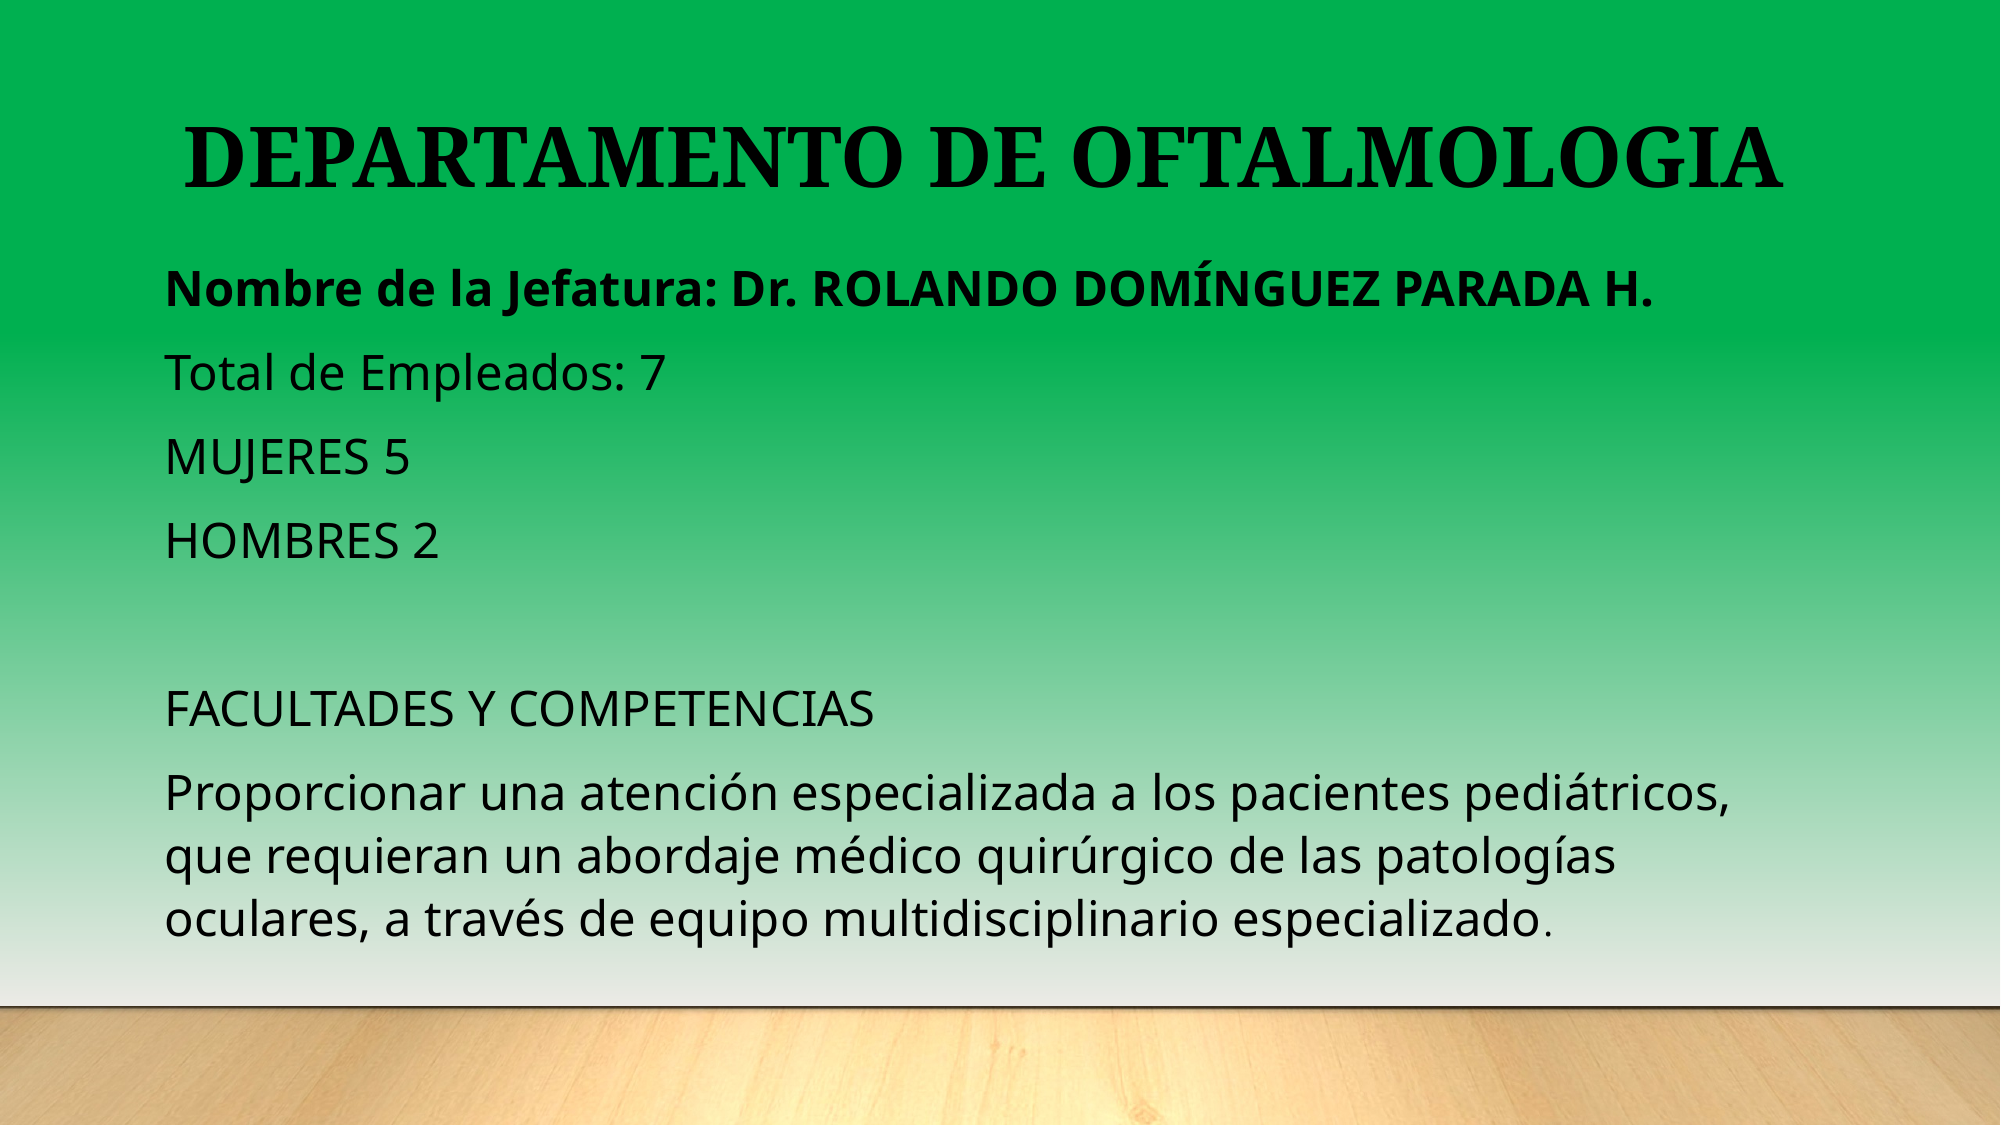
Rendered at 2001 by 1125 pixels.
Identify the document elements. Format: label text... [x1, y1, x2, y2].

list Nombre de la Jefatura: Dr. Rolando Domínguez parada h. Total de Empleados: 7 MUJERES 5 HOMBRES 2 FACULTADES Y COMPETENCIAS Proporcionar una atención especializada a los pacientes pediátricos, que requieran un abordaje médico quirúrgico de las patologías oculares, a través de equipo multidisciplinario especializado. [149, 244, 1851, 956]
title DEPARTAMENTO DE OFTALMOLOGIA [168, 43, 1869, 213]
picture [0, 1006, 2000, 1125]
